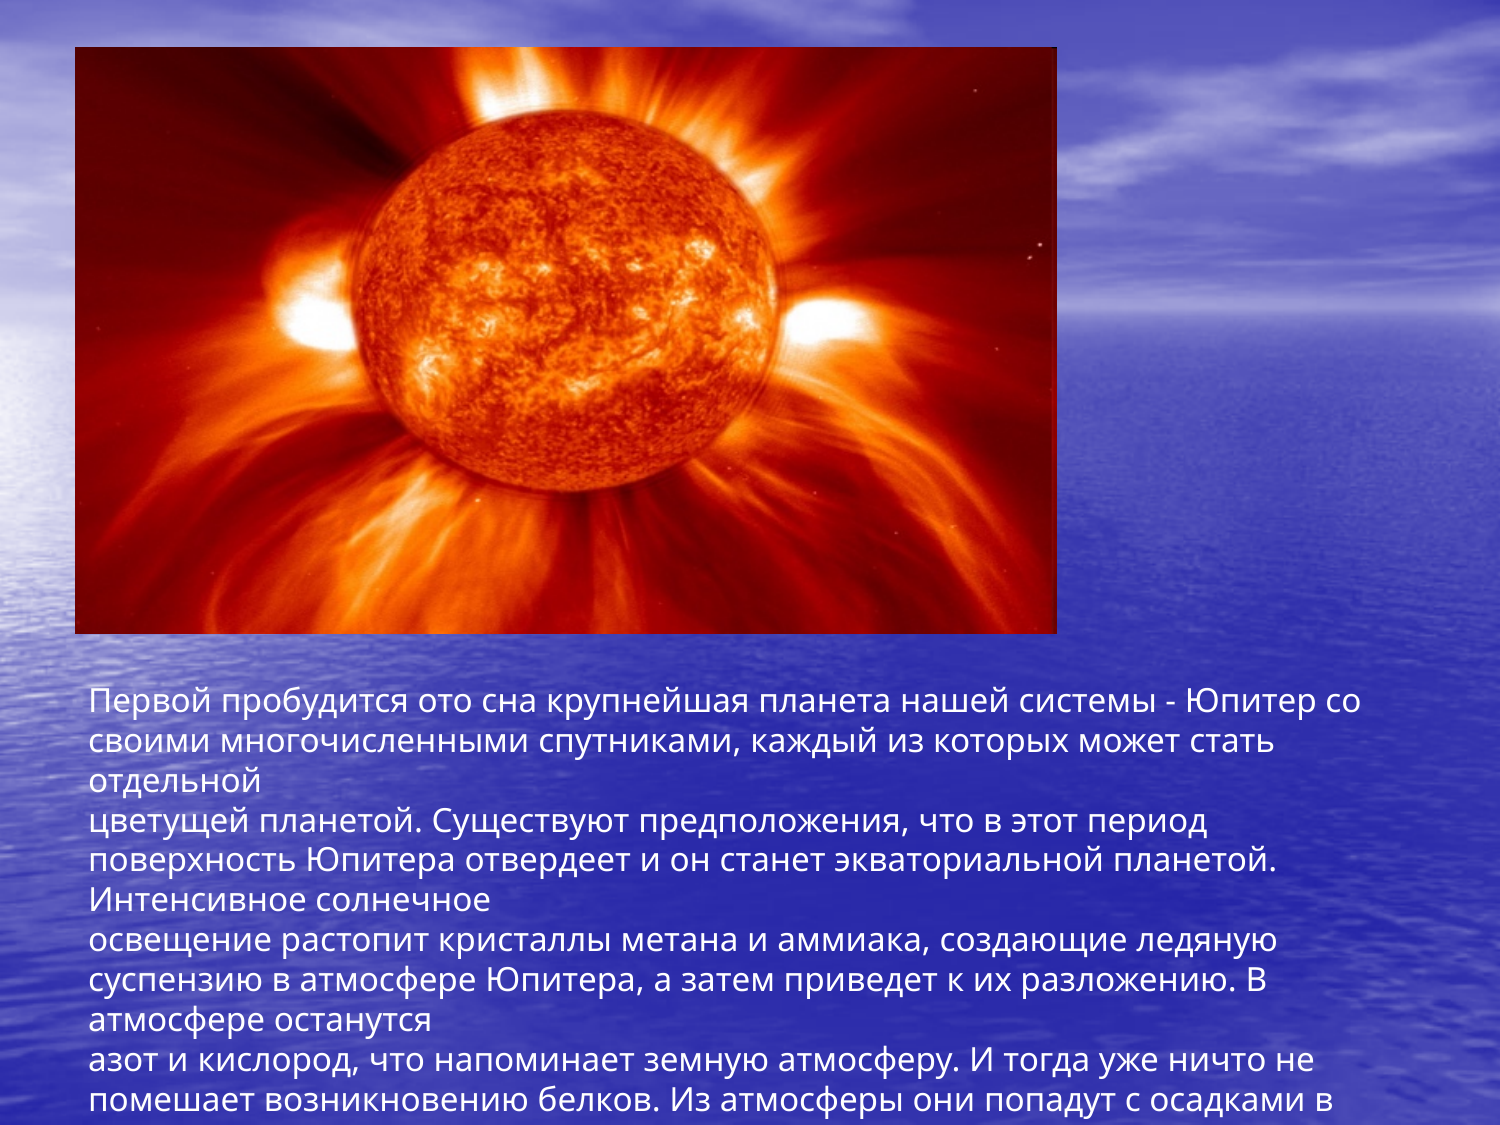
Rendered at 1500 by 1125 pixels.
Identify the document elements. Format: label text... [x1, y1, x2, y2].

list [74, 47, 1058, 634]
text_box Первой пробудится ото сна крупнейшая планета нашей системы - Юпитер со своими многочисленными спутниками, каждый из которых может стать отдельной цветущей планетой. Существуют предположения, что в этот период поверхность Юпитера отвердеет и он станет экваториальной планетой. Интенсивное солнечное освещение растопит кристаллы метана и аммиака, создающие ледяную суспензию в атмосфере Юпитера, а затем приведет к их разложению. В атмосфере останутся азот и кислород, что напоминает земную атмосферу. И тогда уже ничто не помешает возникновению белков. Из атмосферы они попадут с осадками в океаны и дадут начало жизни, которая со временем выйдет на сушу. Затем тоже самое произойдет с Сатурном. Но это будет последний рубеж. [73, 671, 1424, 1125]
